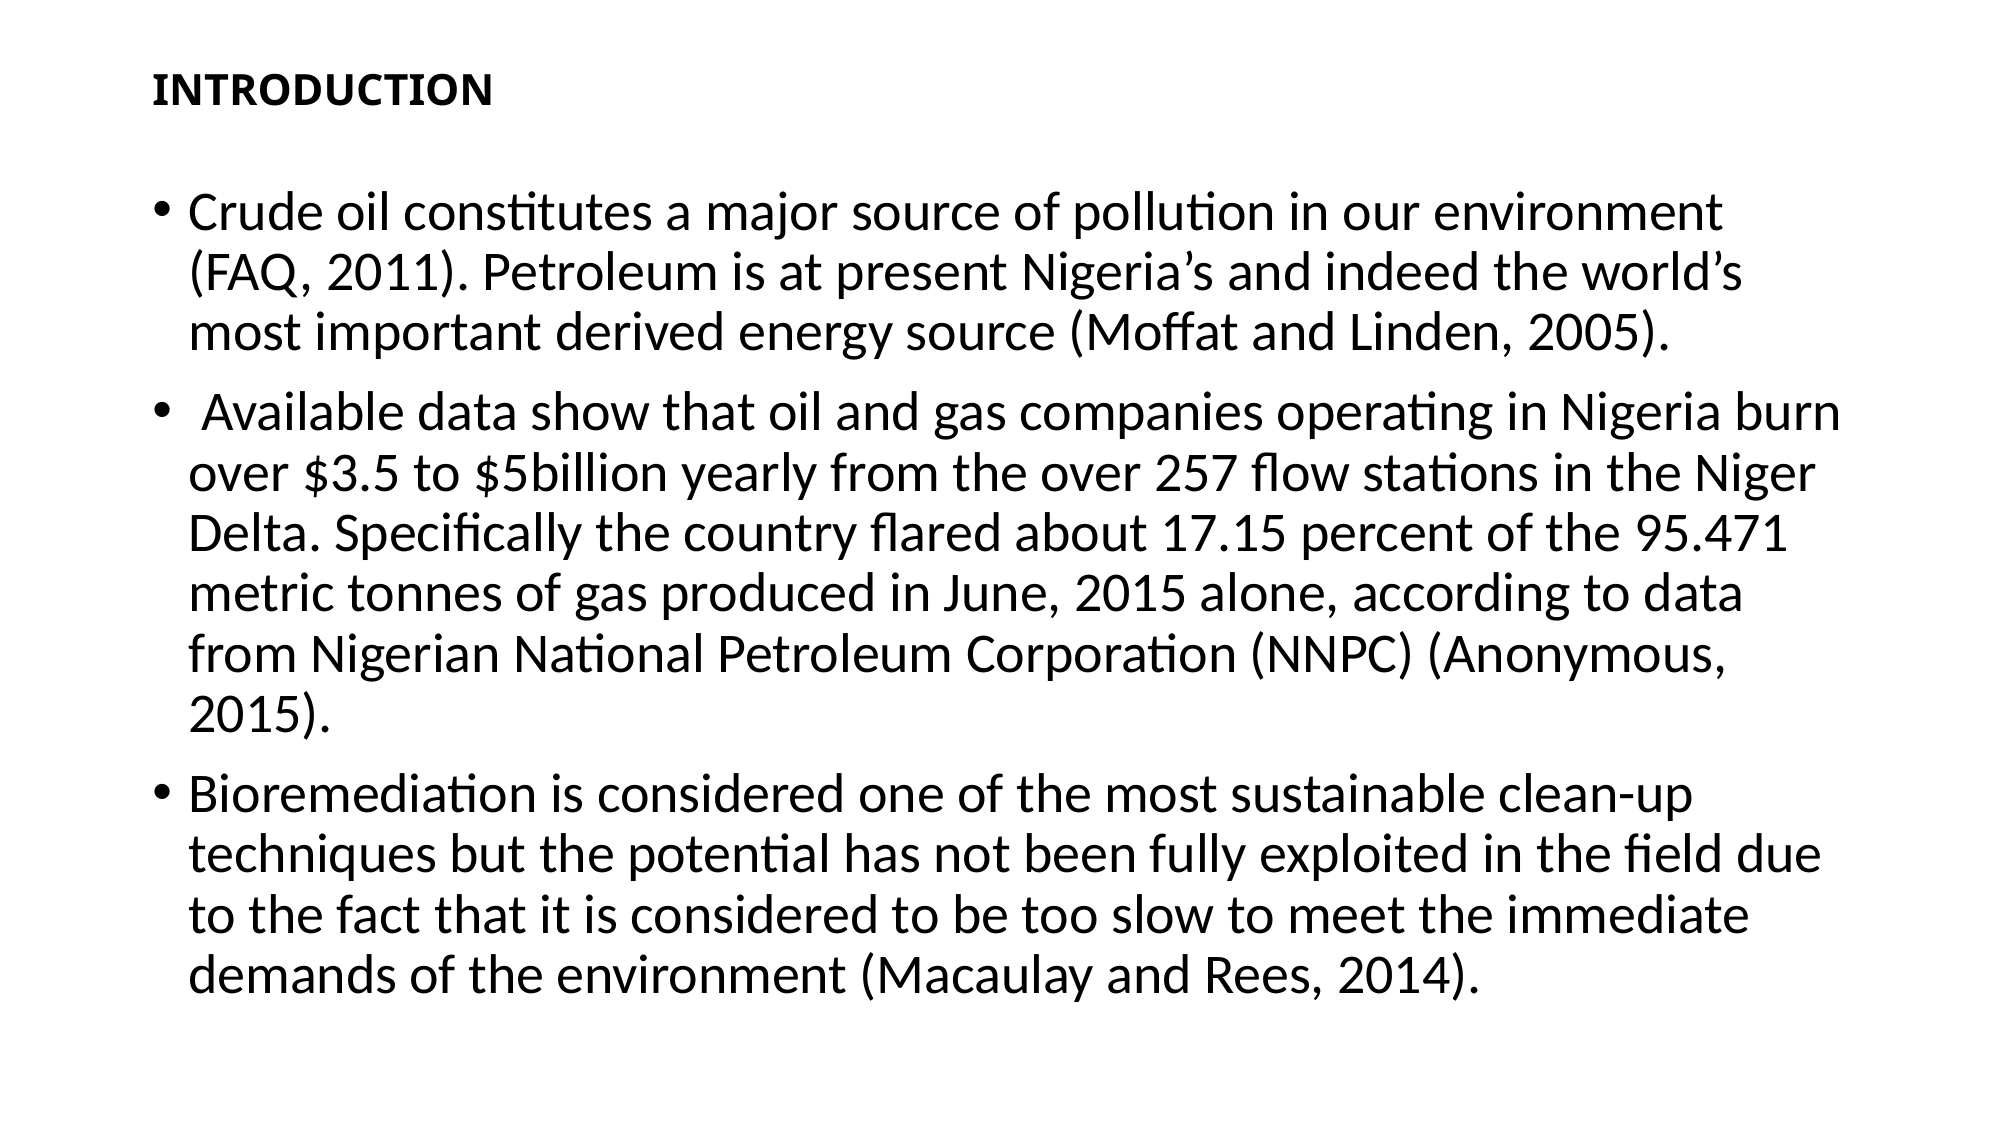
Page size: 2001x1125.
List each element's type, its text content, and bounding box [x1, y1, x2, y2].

title INTRODUCTION [137, 59, 1863, 174]
list Crude oil constitutes a major source of pollution in our environment (FAQ, 2011). Petroleum is at present Nigeria’s and indeed the world’s most important derived energy source (Moffat and Linden, 2005). Available data show that oil and gas companies operating in Nigeria burn over $3.5 to $5billion yearly from the over 257 flow stations in the Niger Delta. Specifically the country flared about 17.15 percent of the 95.471 metric tonnes of gas produced in June, 2015 alone, according to data from Nigerian National Petroleum Corporation (NNPC) (Anonymous, 2015). Bioremediation is considered one of the most sustainable clean-up techniques but the potential has not been fully exploited in the field due to the fact that it is considered to be too slow to meet the immediate demands of the environment (Macaulay and Rees, 2014). [137, 174, 1863, 1014]
